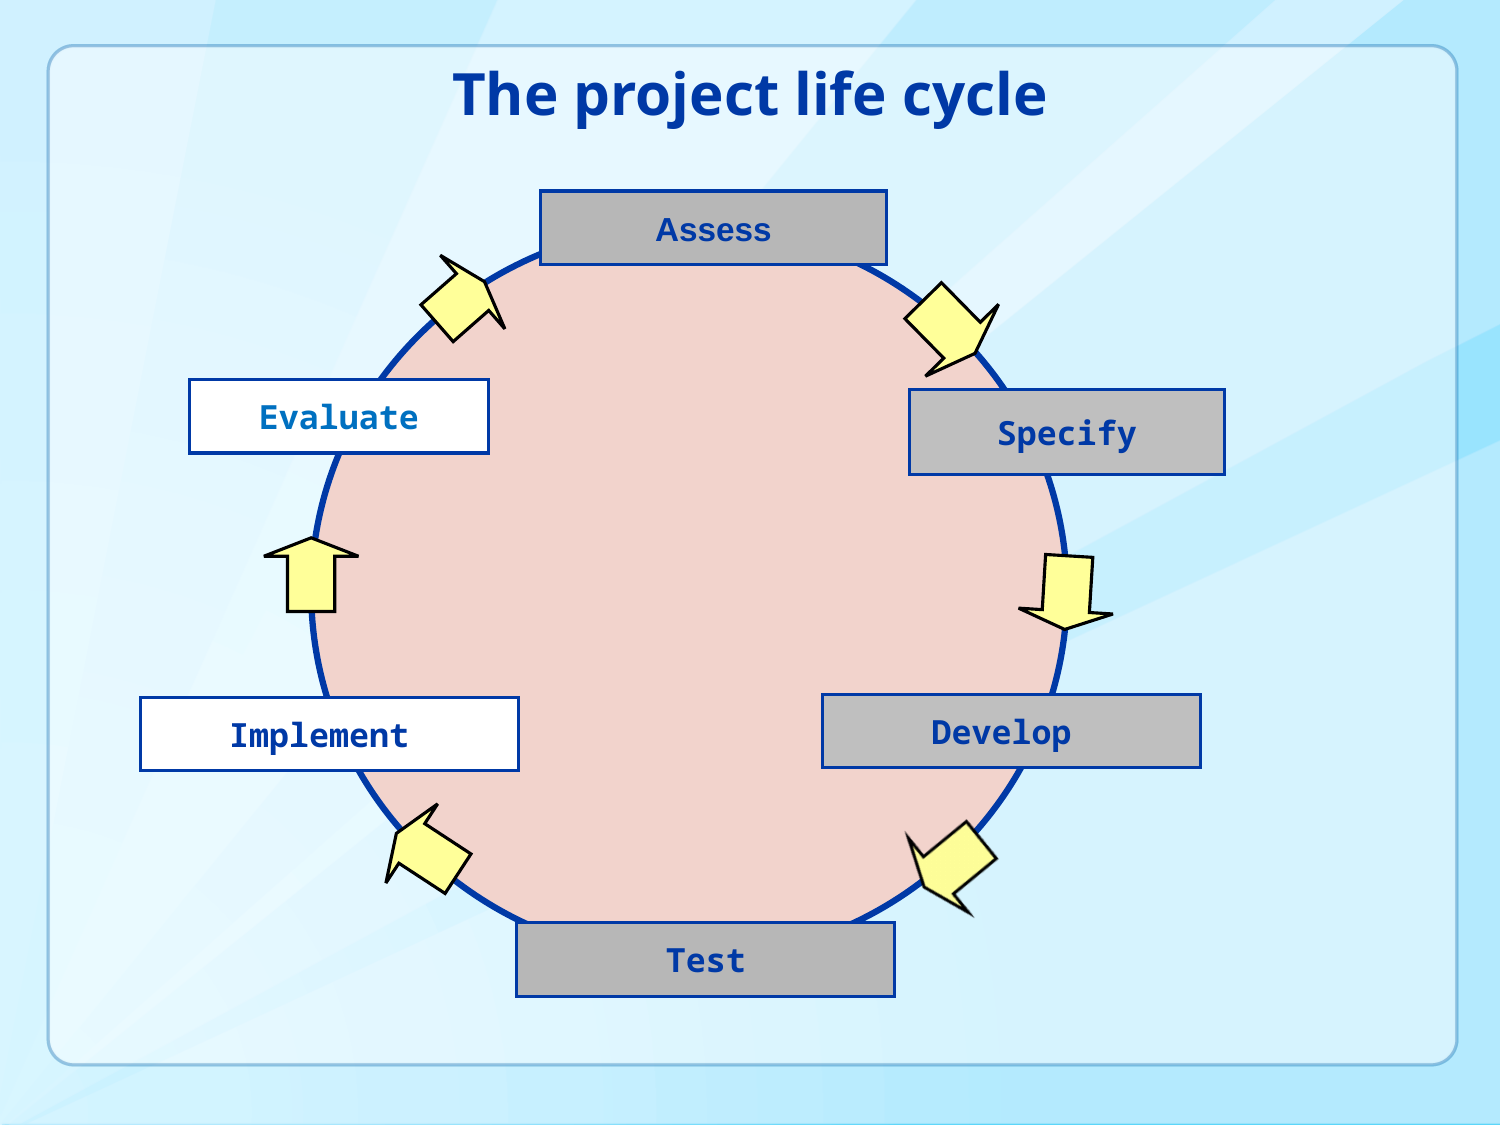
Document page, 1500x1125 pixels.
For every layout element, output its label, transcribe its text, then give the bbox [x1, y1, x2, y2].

text_box Assess [540, 191, 887, 265]
title The project life cycle [112, 50, 1388, 175]
text_box Develop [822, 694, 1201, 768]
text_box Evaluate [189, 379, 489, 453]
text_box [385, 803, 471, 894]
text_box Test [516, 922, 895, 997]
text_box [420, 255, 505, 342]
text_box [311, 254, 1066, 922]
text_box Implement [140, 697, 519, 771]
text_box [263, 537, 359, 612]
text_box [904, 282, 999, 377]
text_box [1018, 554, 1113, 630]
picture [0, 0, 1500, 1125]
text_box Specify [909, 389, 1225, 475]
